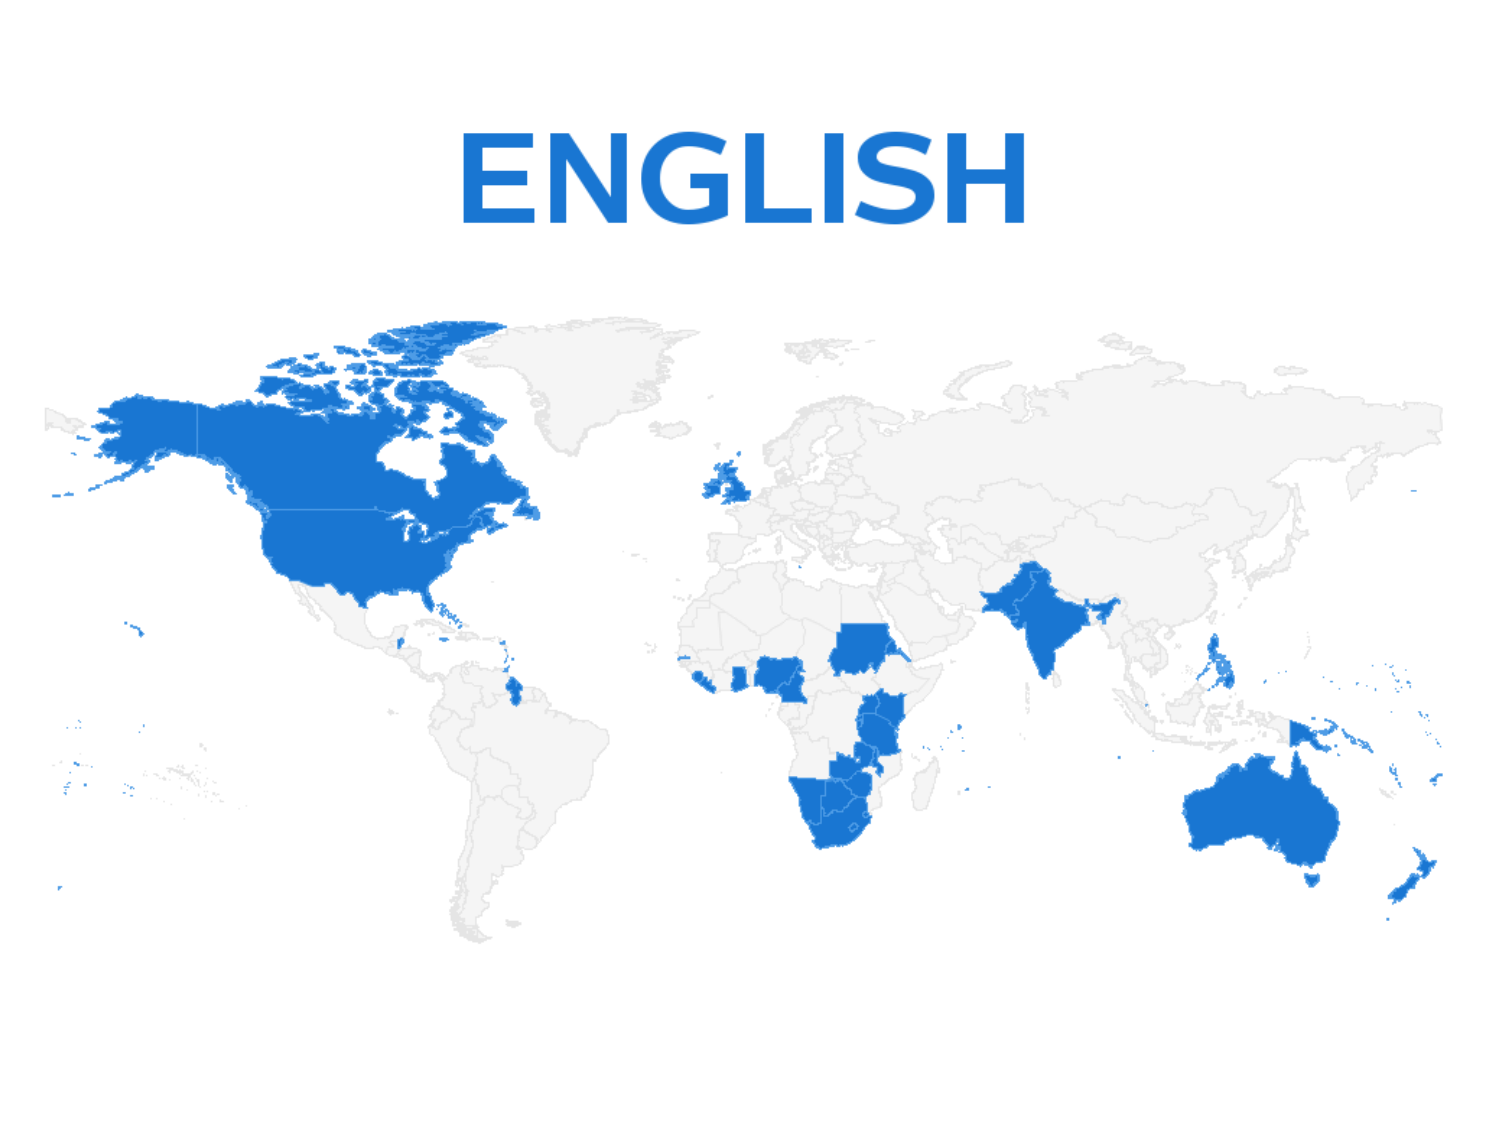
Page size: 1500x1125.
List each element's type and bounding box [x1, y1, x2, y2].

picture [22, 93, 1466, 960]
